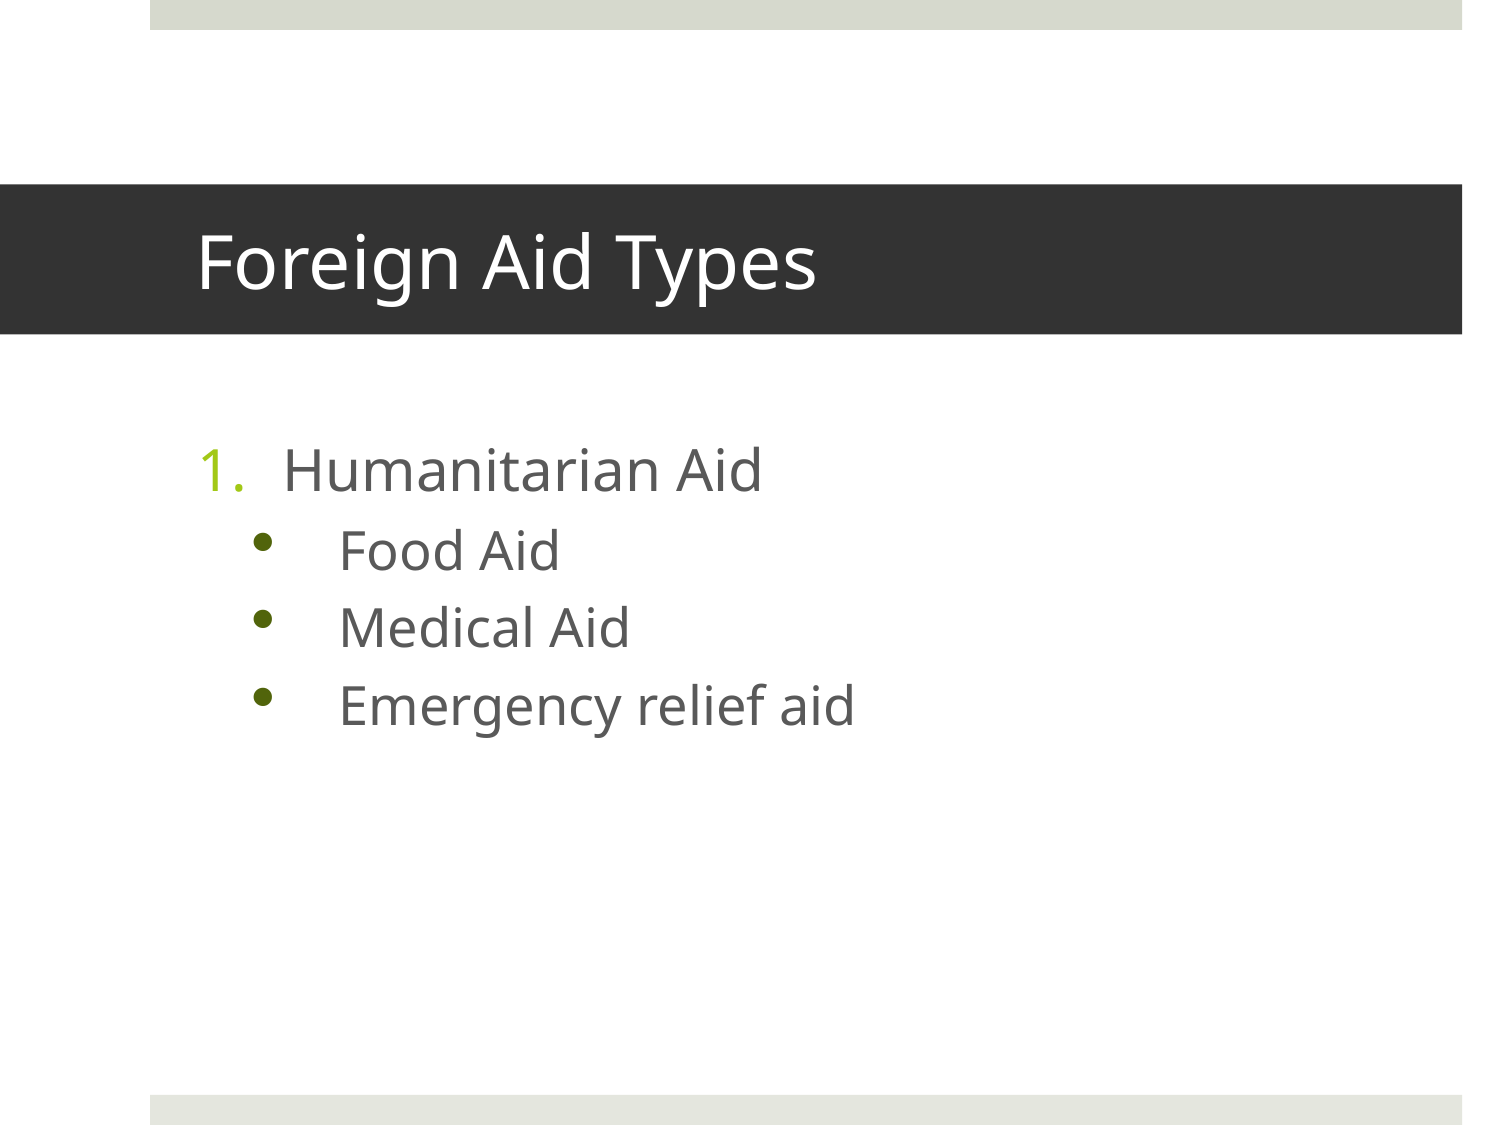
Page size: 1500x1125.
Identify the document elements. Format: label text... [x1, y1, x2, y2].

title Foreign Aid Types [0, 184, 1463, 335]
list Humanitarian Aid Food Aid Medical Aid Emergency relief aid [182, 425, 1432, 1028]
